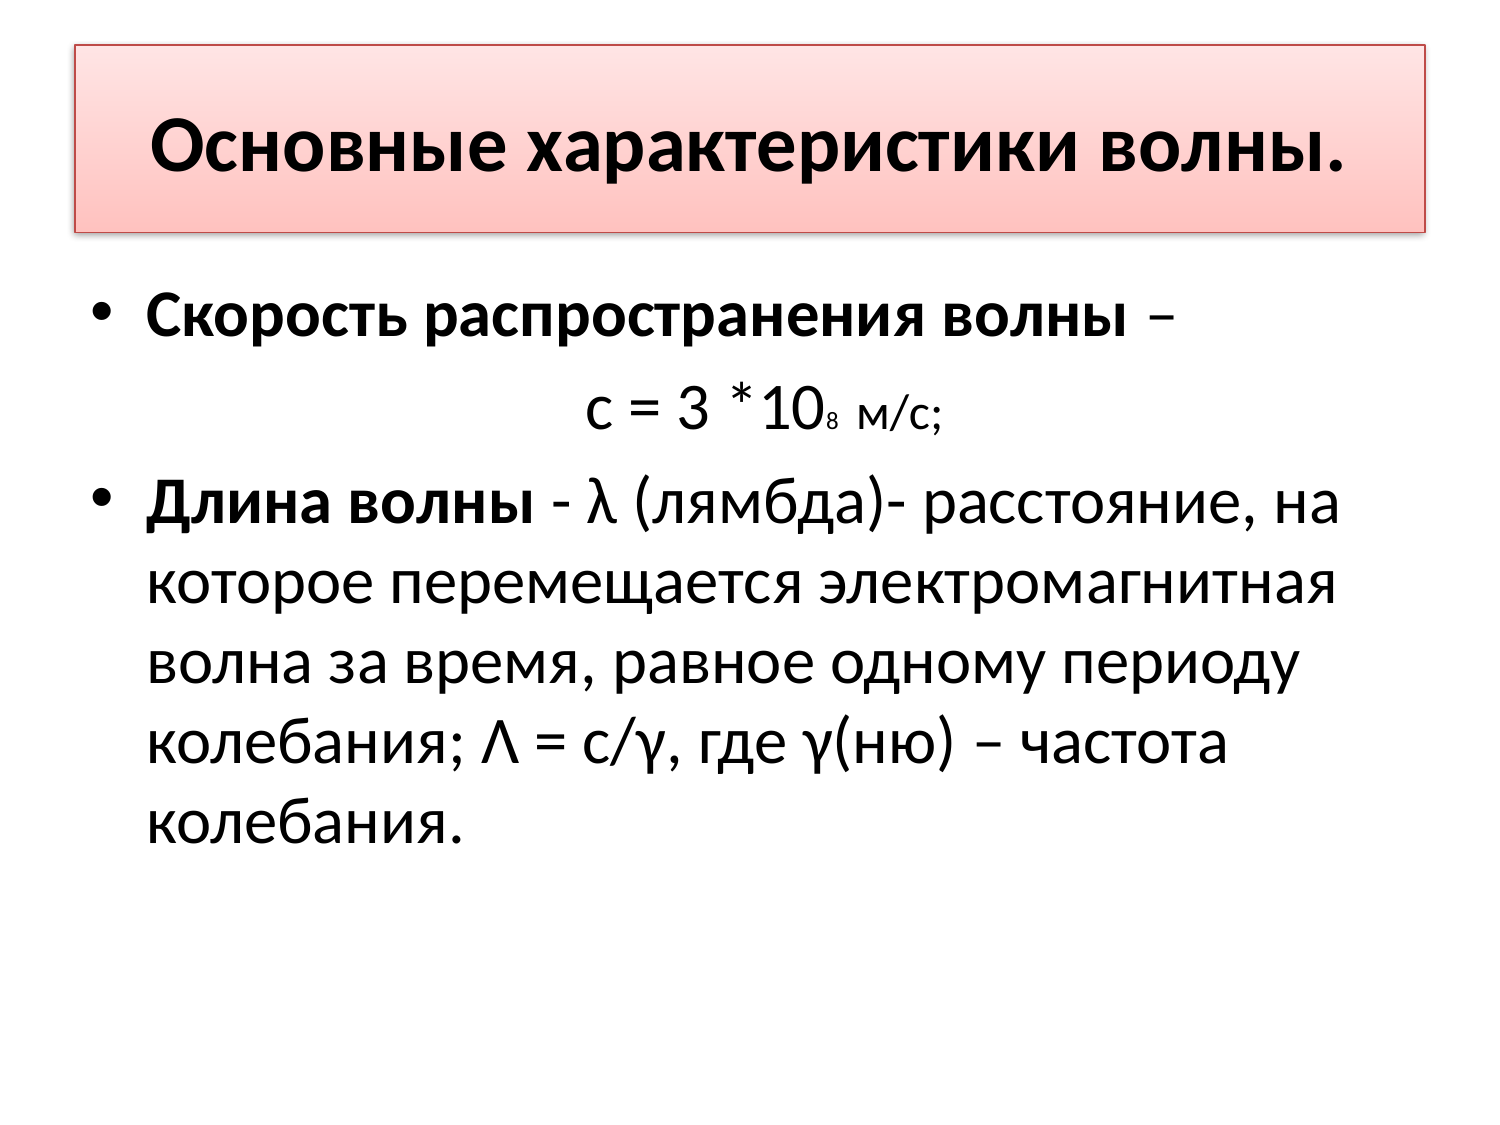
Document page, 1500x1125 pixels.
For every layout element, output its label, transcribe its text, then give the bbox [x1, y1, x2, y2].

list Скорость распространения волны – с = 3 *108 м/с; Длина волны - λ (лямбда)- расстояние, на которое перемещается электромагнитная волна за время, равное одному периоду колебания; Λ = с/γ, где γ(ню) – частота колебания. [75, 262, 1425, 1005]
title Основные характеристики волны. [74, 44, 1426, 233]
